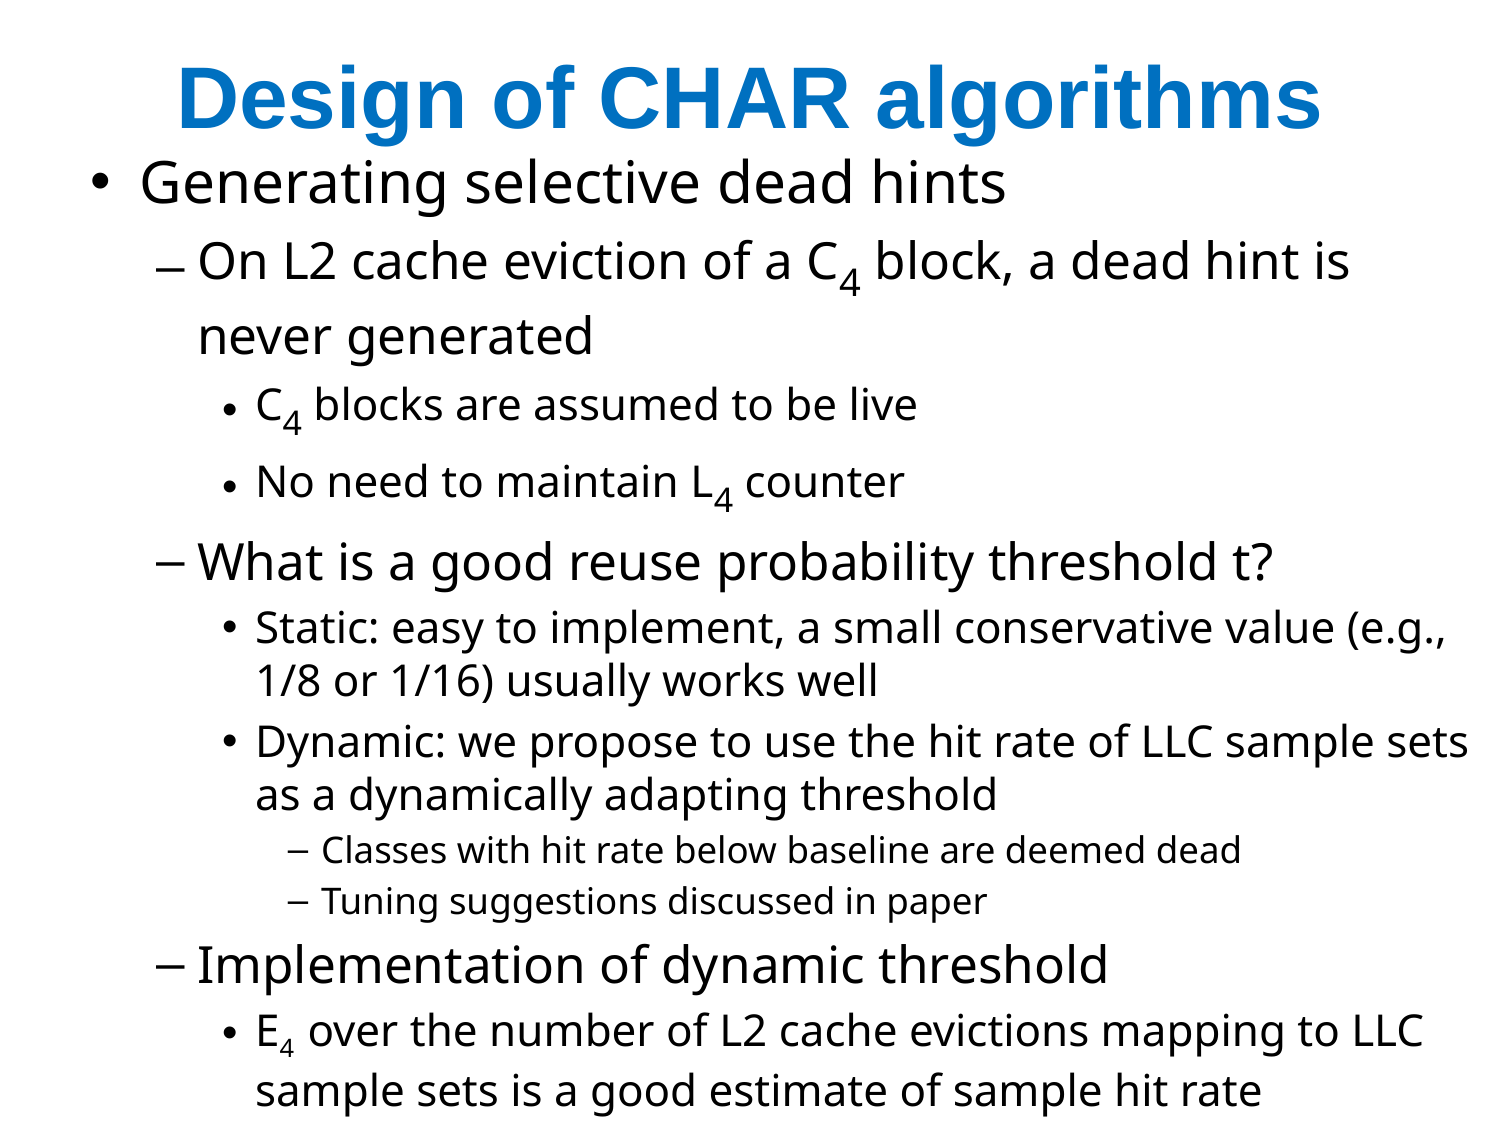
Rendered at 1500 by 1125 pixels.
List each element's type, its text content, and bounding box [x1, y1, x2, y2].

title Design of CHAR algorithms [0, 0, 1500, 188]
list Generating selective dead hints On L2 cache eviction of a C4 block, a dead hint is never generated C4 blocks are assumed to be live No need to maintain L4 counter What is a good reuse probability threshold t? Static: easy to implement, a small conservative value (e.g., 1/8 or 1/16) usually works well Dynamic: we propose to use the hit rate of LLC sample sets as a dynamically adapting threshold Classes with hit rate below baseline are deemed dead Tuning suggestions discussed in paper Implementation of dynamic threshold E4 over the number of L2 cache evictions mapping to LLC sample sets is a good estimate of sample hit rate [75, 137, 1500, 1125]
